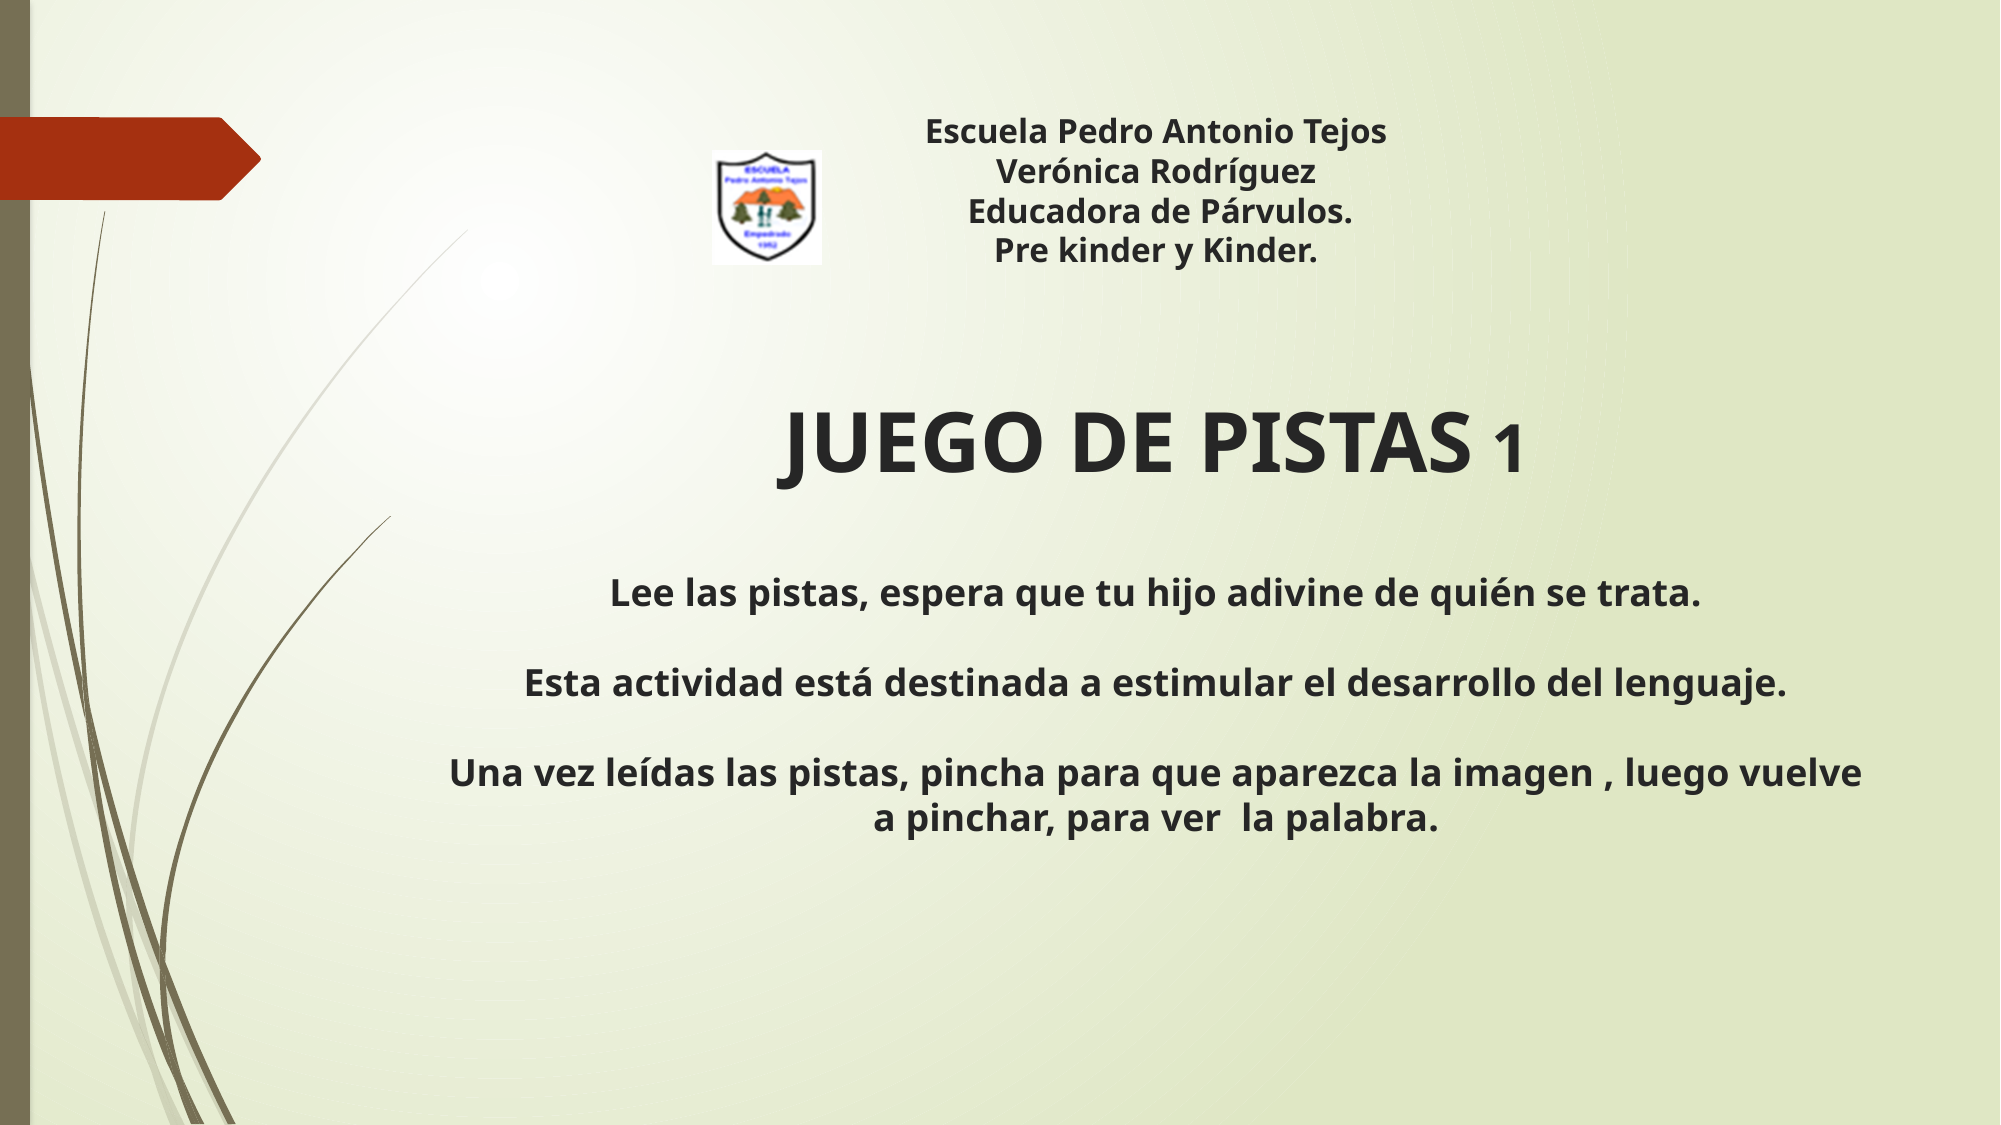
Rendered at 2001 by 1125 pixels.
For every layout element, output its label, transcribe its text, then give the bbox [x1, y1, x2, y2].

picture [711, 150, 822, 265]
title Escuela Pedro Antonio Tejos Verónica Rodríguez Educadora de Párvulos. Pre kinder y Kinder. JUEGO DE PISTAS 1 Lee las pistas, espera que tu hijo adivine de quién se trata. Esta actividad está destinada a estimular el desarrollo del lenguaje. Una vez leídas las pistas, pincha para que aparezca la imagen , luego vuelve a pinchar, para ver la palabra. [425, 102, 1888, 1028]
